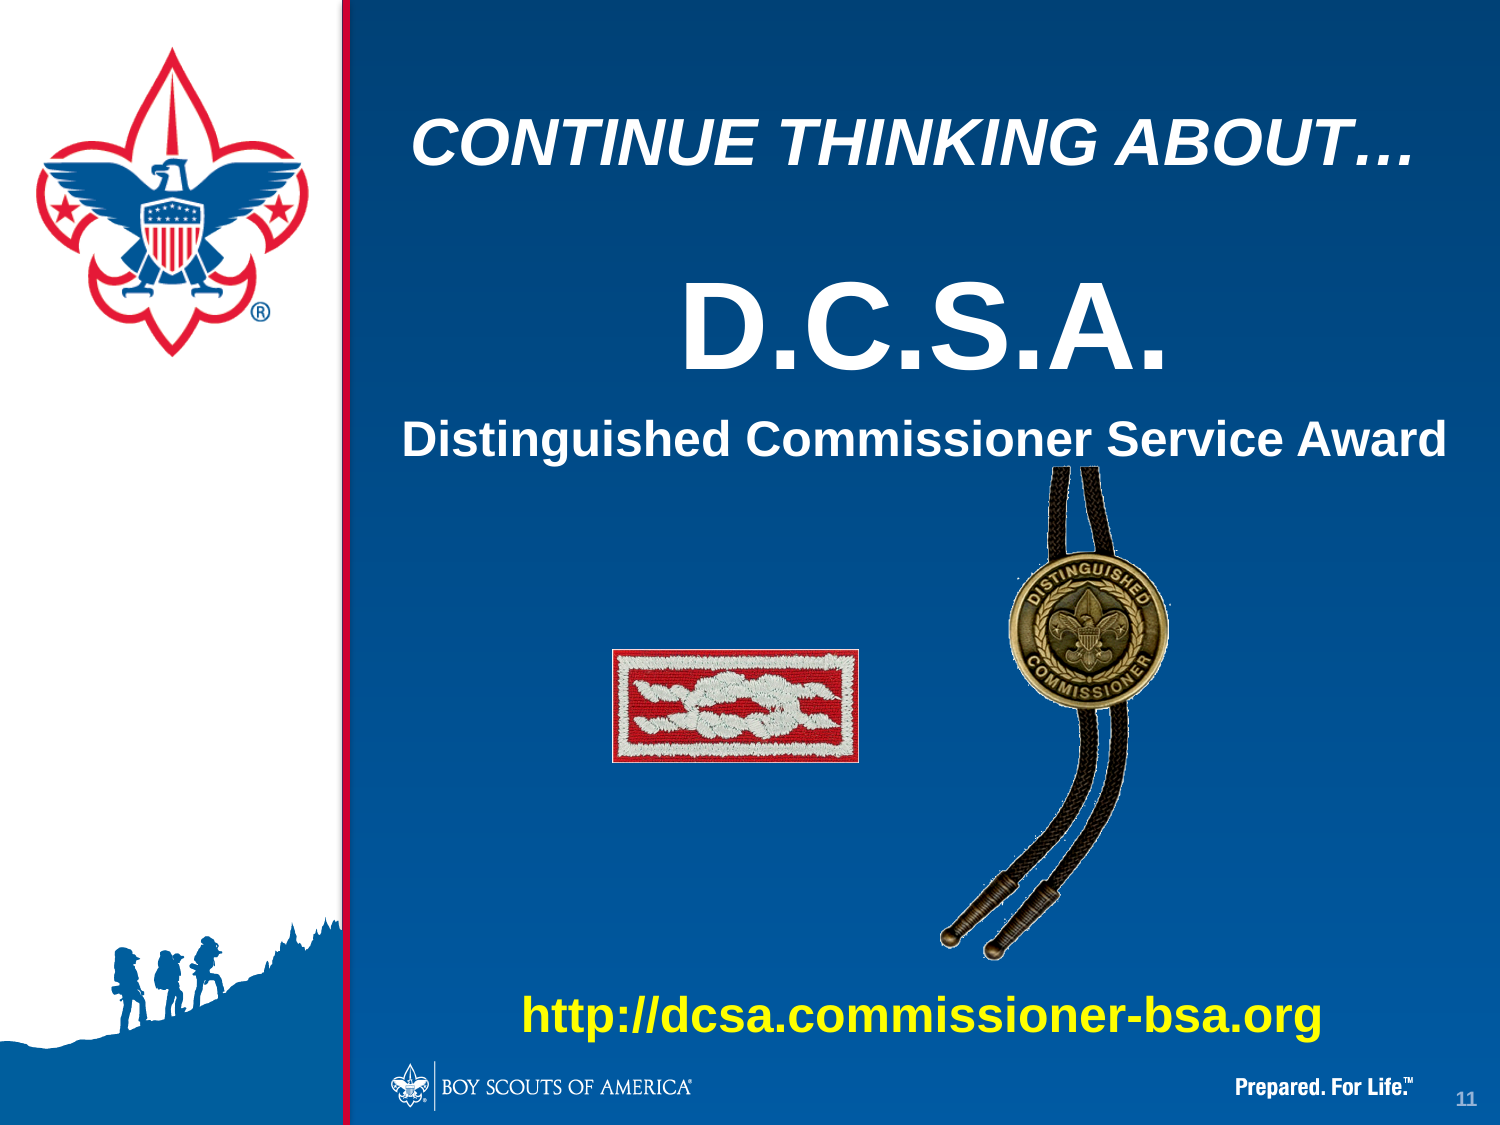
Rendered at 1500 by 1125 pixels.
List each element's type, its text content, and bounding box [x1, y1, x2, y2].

slide_number 11 [1425, 1067, 1493, 1125]
title CONTINUE THINKING ABOUT… [394, 44, 1500, 233]
picture [36, 46, 309, 358]
picture [391, 1061, 692, 1111]
picture [0, 912, 343, 1125]
list D.C.S.A. Distinguished Commissioner Service Award [372, 237, 1478, 413]
picture [1236, 1077, 1413, 1099]
picture [924, 462, 1206, 963]
picture [612, 649, 860, 763]
text_box http://dcsa.commissioner-bsa.org [369, 974, 1475, 1050]
